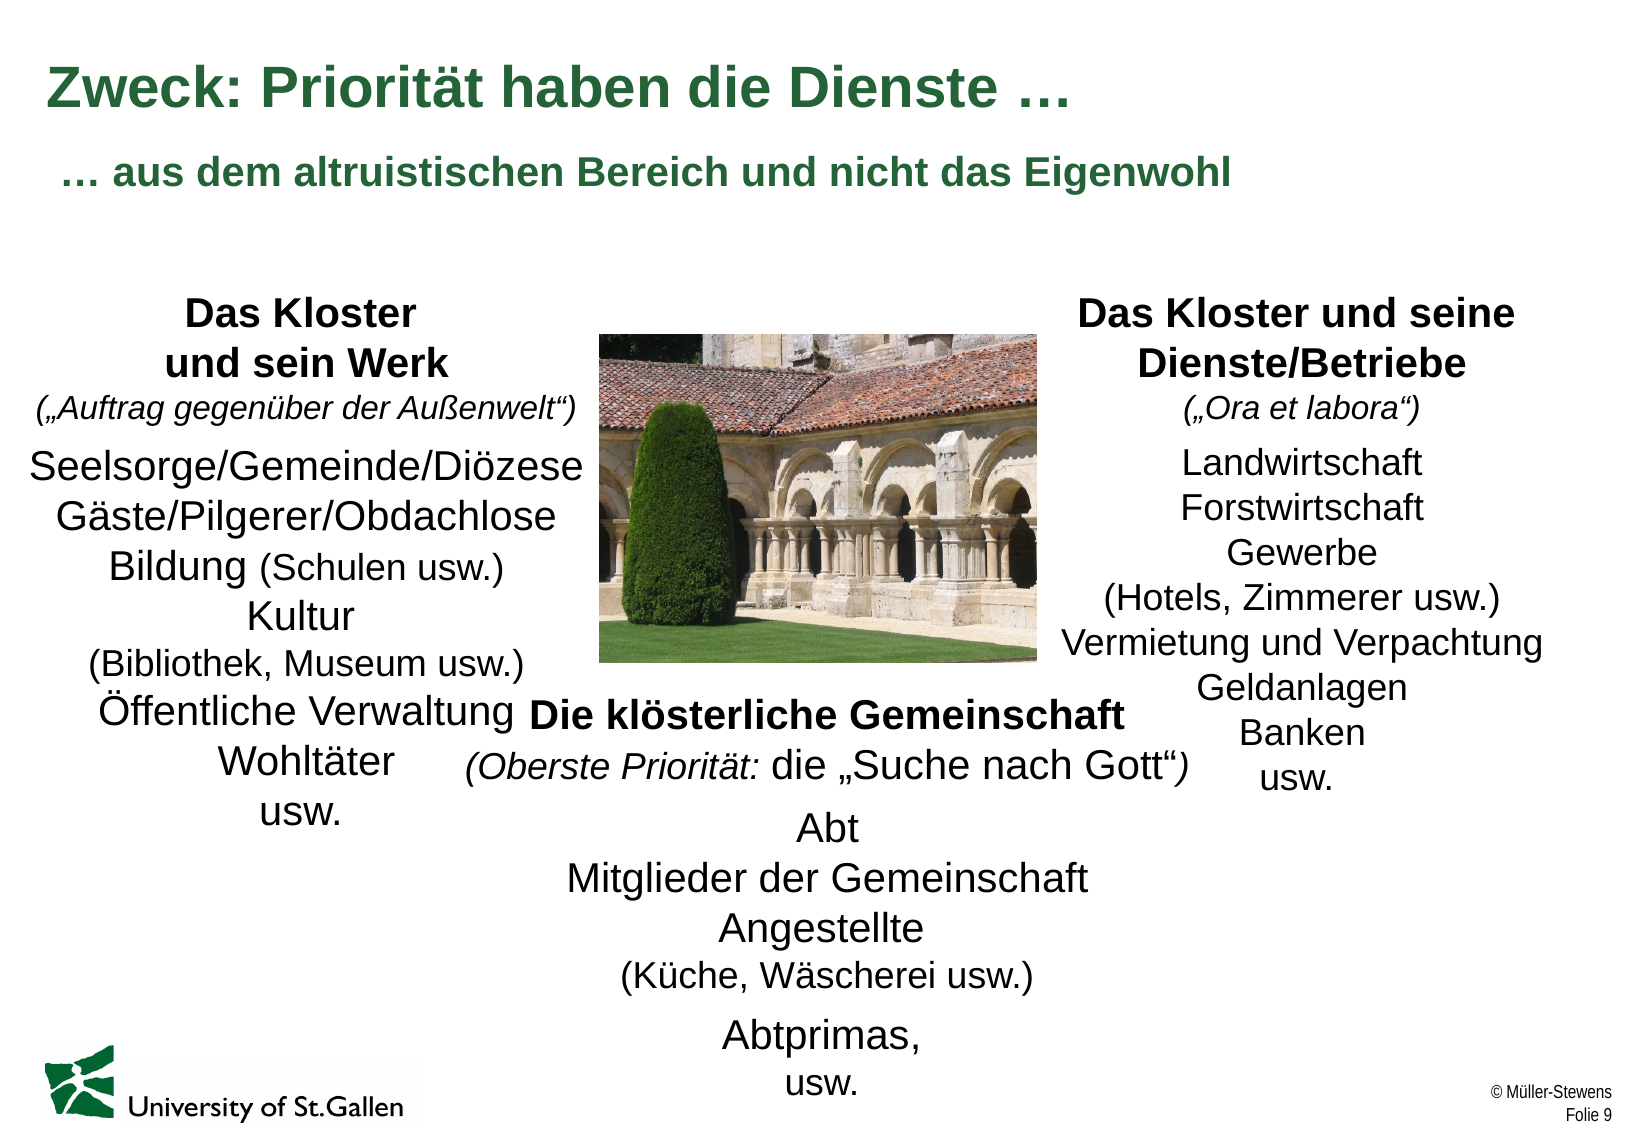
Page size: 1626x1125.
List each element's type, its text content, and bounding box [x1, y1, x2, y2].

title Zweck: Priorität haben die Dienste … [31, 30, 1568, 138]
picture [599, 334, 1038, 663]
picture [122, 1055, 423, 1125]
text_box Das Kloster und seine Dienste/Betriebe („Ora et labora“) Landwirtschaft Forstwirtschaft Gewerbe (Hotels, Zimmerer usw.) Vermietung und Verpachtung Geldanlagen Banken usw. [1046, 278, 1559, 806]
text_box … aus dem altruistischen Bereich und nicht das Eigenwohl [44, 137, 1569, 202]
picture [44, 1042, 114, 1118]
text_box Das Kloster und sein Werk („Auftrag gegenüber der Außenwelt“) Seelsorge/Gemeinde/Diözese Gäste/Pilgerer/Obdachlose Bildung (Schulen usw.) Kultur (Bibliothek, Museum usw.) Öffentliche Verwaltung Wohltäter usw. [14, 278, 599, 841]
text_box Die klösterliche Gemeinschaft (Oberste Priorität: die „Suche nach Gott“) Abt Mitglieder der Gemeinschaft Angestellte (Küche, Wäscherei usw.) Abtprimas, usw. [450, 680, 1205, 1111]
